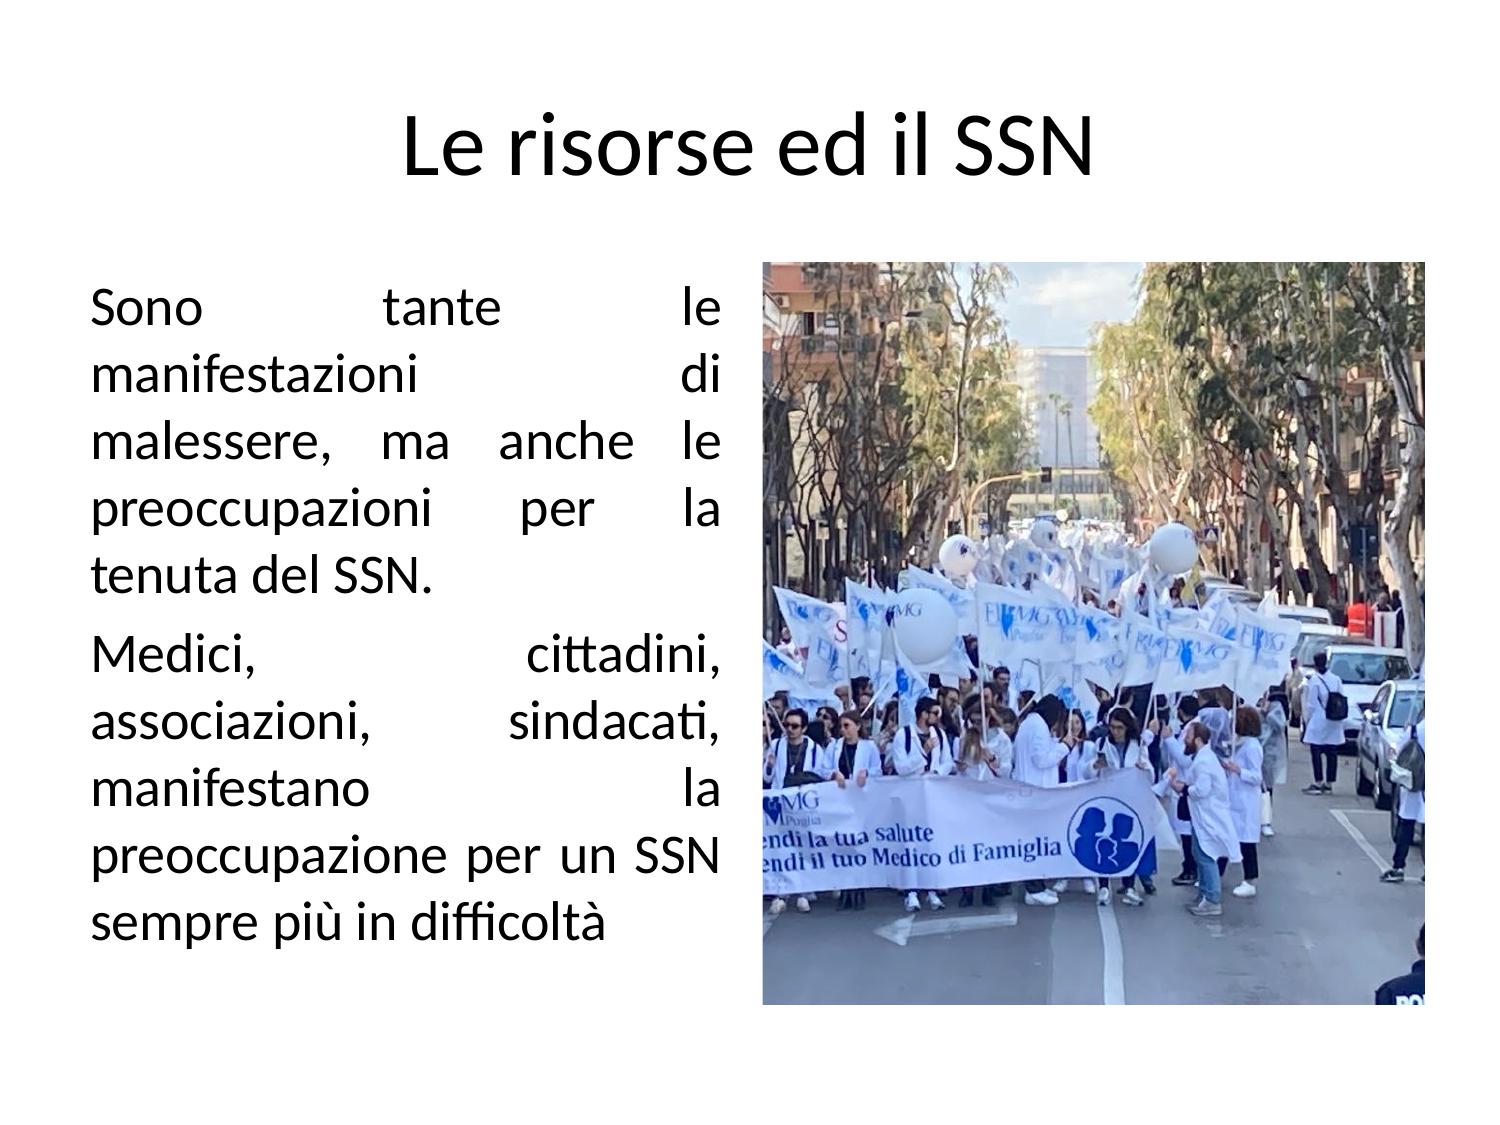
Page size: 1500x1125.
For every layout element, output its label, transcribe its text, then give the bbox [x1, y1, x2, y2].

list Sono tante le manifestazioni di malessere, ma anche le preoccupazioni per la tenuta del SSN. Medici, cittadini, associazioni, sindacati, manifestano la preoccupazione per un SSN sempre più in difficoltà [75, 262, 738, 1005]
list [762, 262, 1426, 1006]
title Le risorse ed il SSN [75, 45, 1425, 233]
